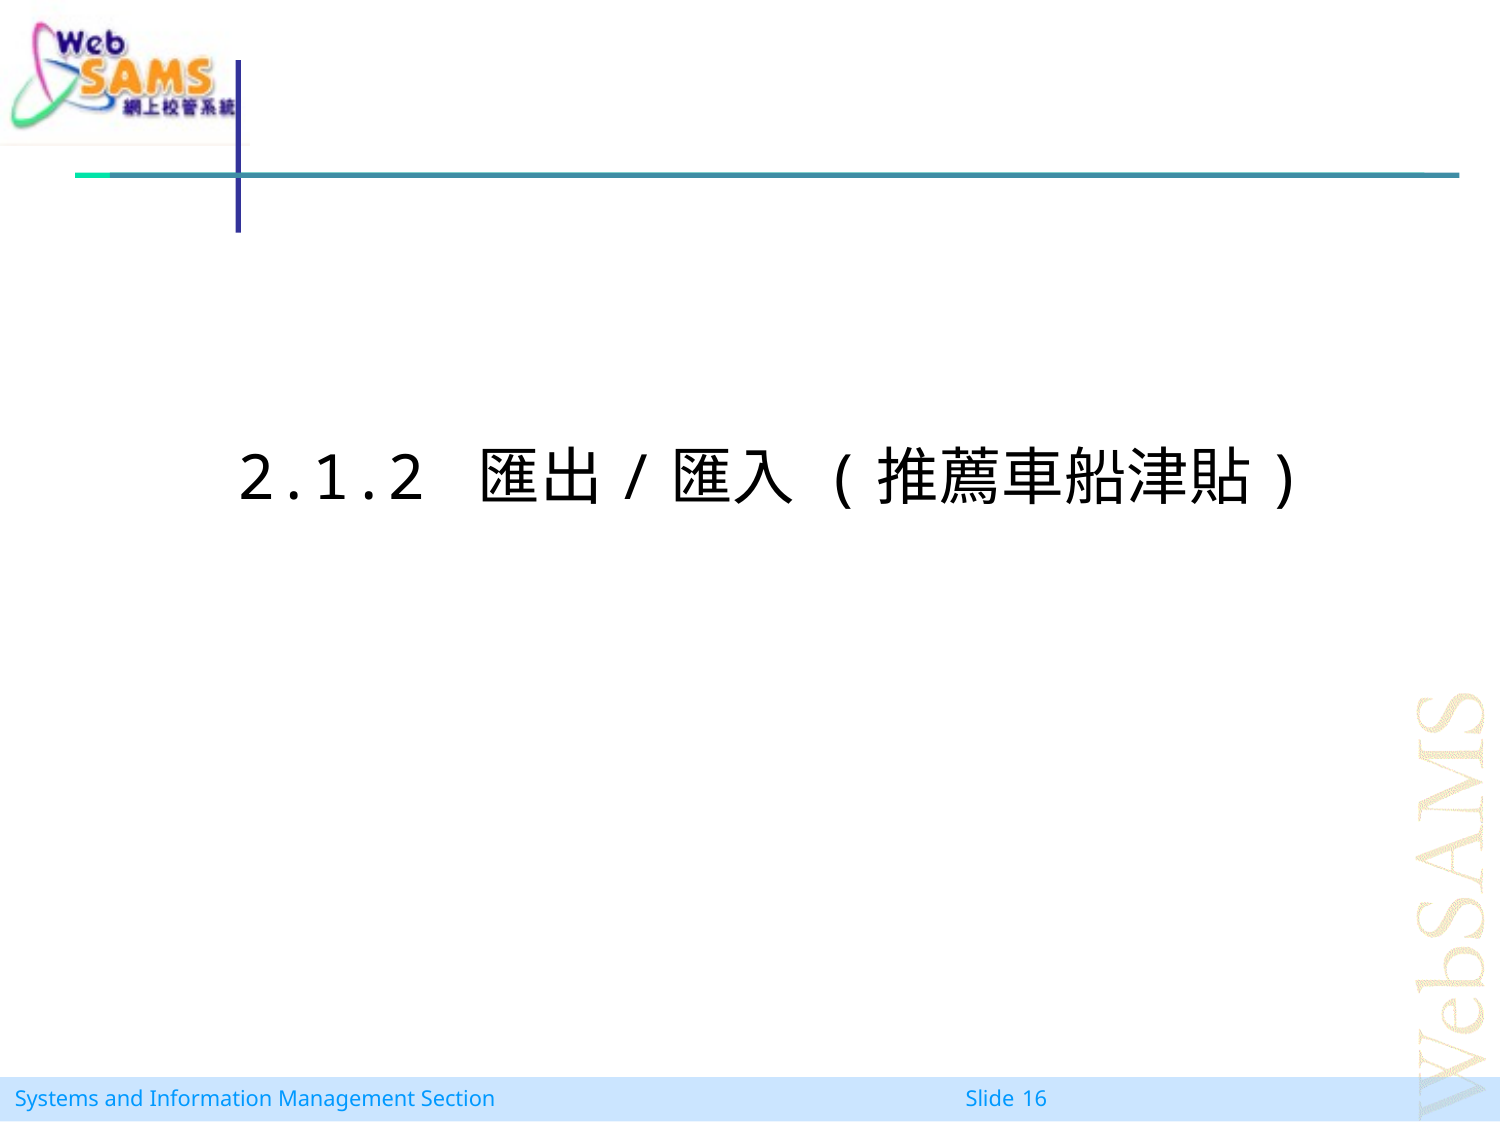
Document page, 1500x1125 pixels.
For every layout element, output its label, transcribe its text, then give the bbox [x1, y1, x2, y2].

title 2.1.2 匯出/匯入 (推薦車船津貼) [222, 429, 1339, 611]
picture [1391, 685, 1500, 1077]
picture [0, 0, 250, 146]
